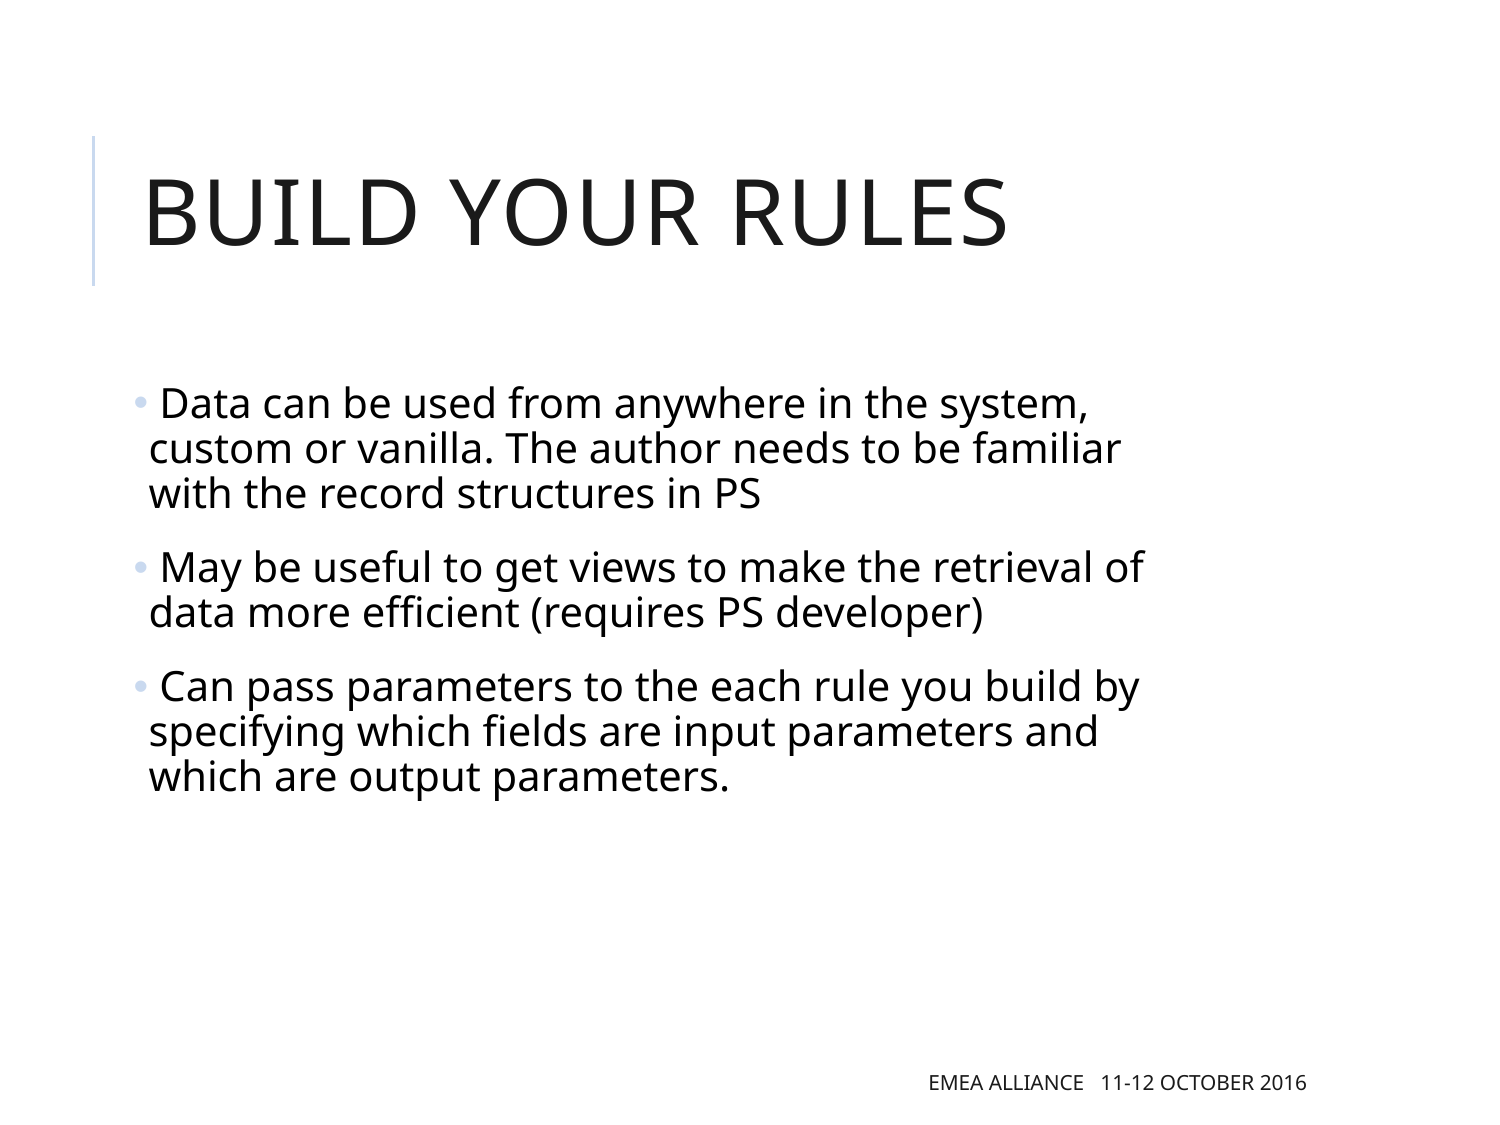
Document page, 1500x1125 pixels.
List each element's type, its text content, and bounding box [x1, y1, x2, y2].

list Data can be used from anywhere in the system, custom or vanilla. The author needs to be familiar with the record structures in PS May be useful to get views to make the retrieval of data more efficient (requires PS developer) Can pass parameters to the each rule you build by specifying which fields are input parameters and which are output parameters. [126, 375, 1186, 875]
footer EMEA Alliance 11-12 October 2016 [595, 1061, 1322, 1107]
title Build your rules [126, 96, 1322, 342]
